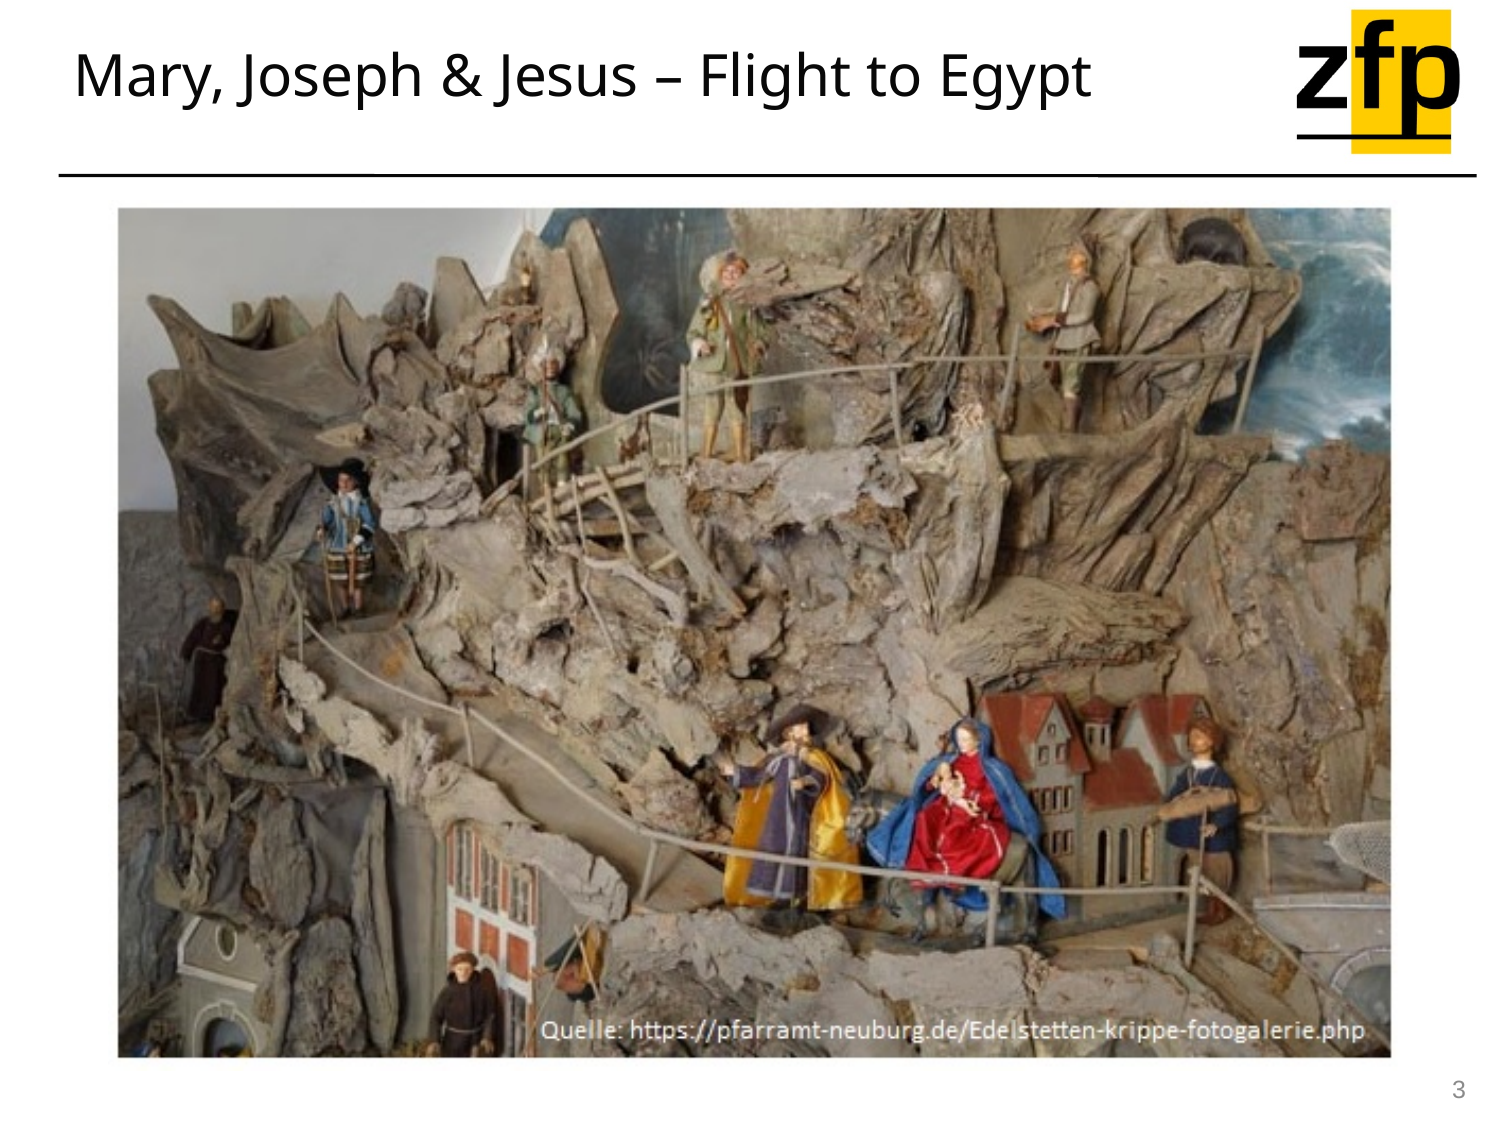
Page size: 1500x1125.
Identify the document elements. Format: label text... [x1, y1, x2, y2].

picture [107, 200, 1400, 1071]
text_box 3 [1421, 1057, 1481, 1120]
title Mary, Joseph & Jesus – Flight to Egypt [58, 30, 1176, 116]
picture [1289, 0, 1467, 164]
